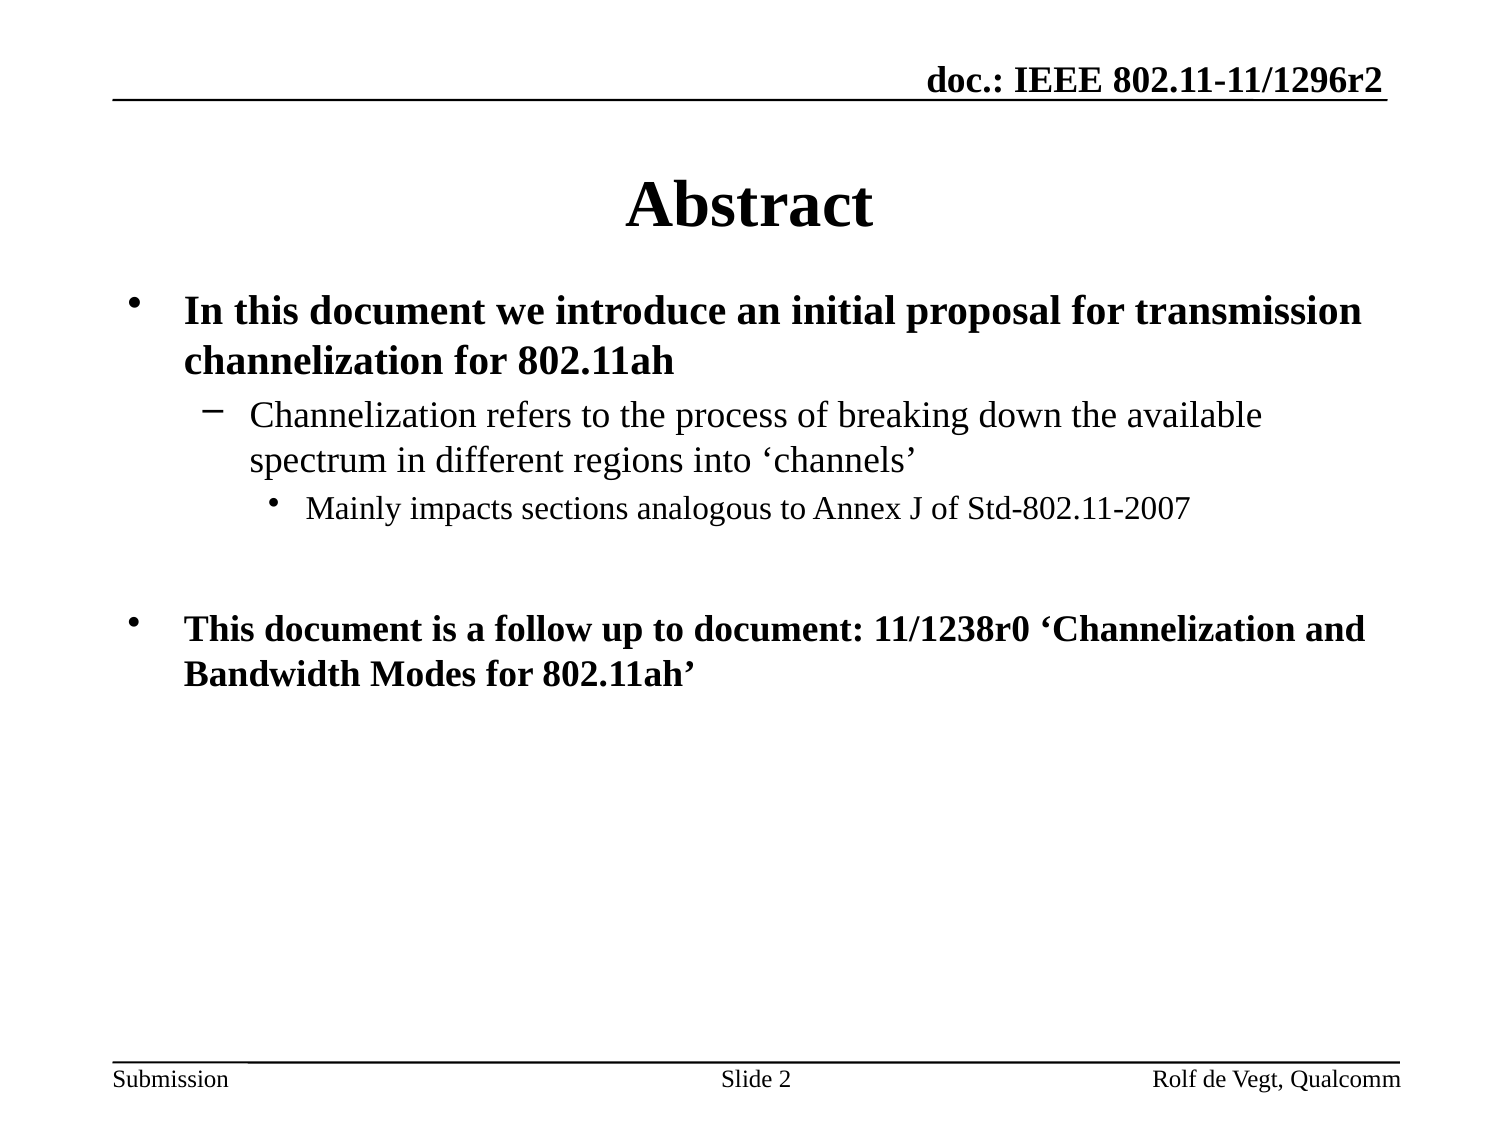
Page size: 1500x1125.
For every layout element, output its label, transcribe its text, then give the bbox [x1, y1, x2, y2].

slide_number Slide 2 [712, 1062, 800, 1093]
title Abstract [112, 112, 1388, 275]
list In this document we introduce an initial proposal for transmission channelization for 802.11ah Channelization refers to the process of breaking down the available spectrum in different regions into ‘channels’ Mainly impacts sections analogous to Annex J of Std-802.11-2007 This document is a follow up to document: 11/1238r0 ‘Channelization and Bandwidth Modes for 802.11ah’ [112, 275, 1388, 950]
footer Rolf de Vegt, Qualcomm [1148, 1062, 1402, 1093]
